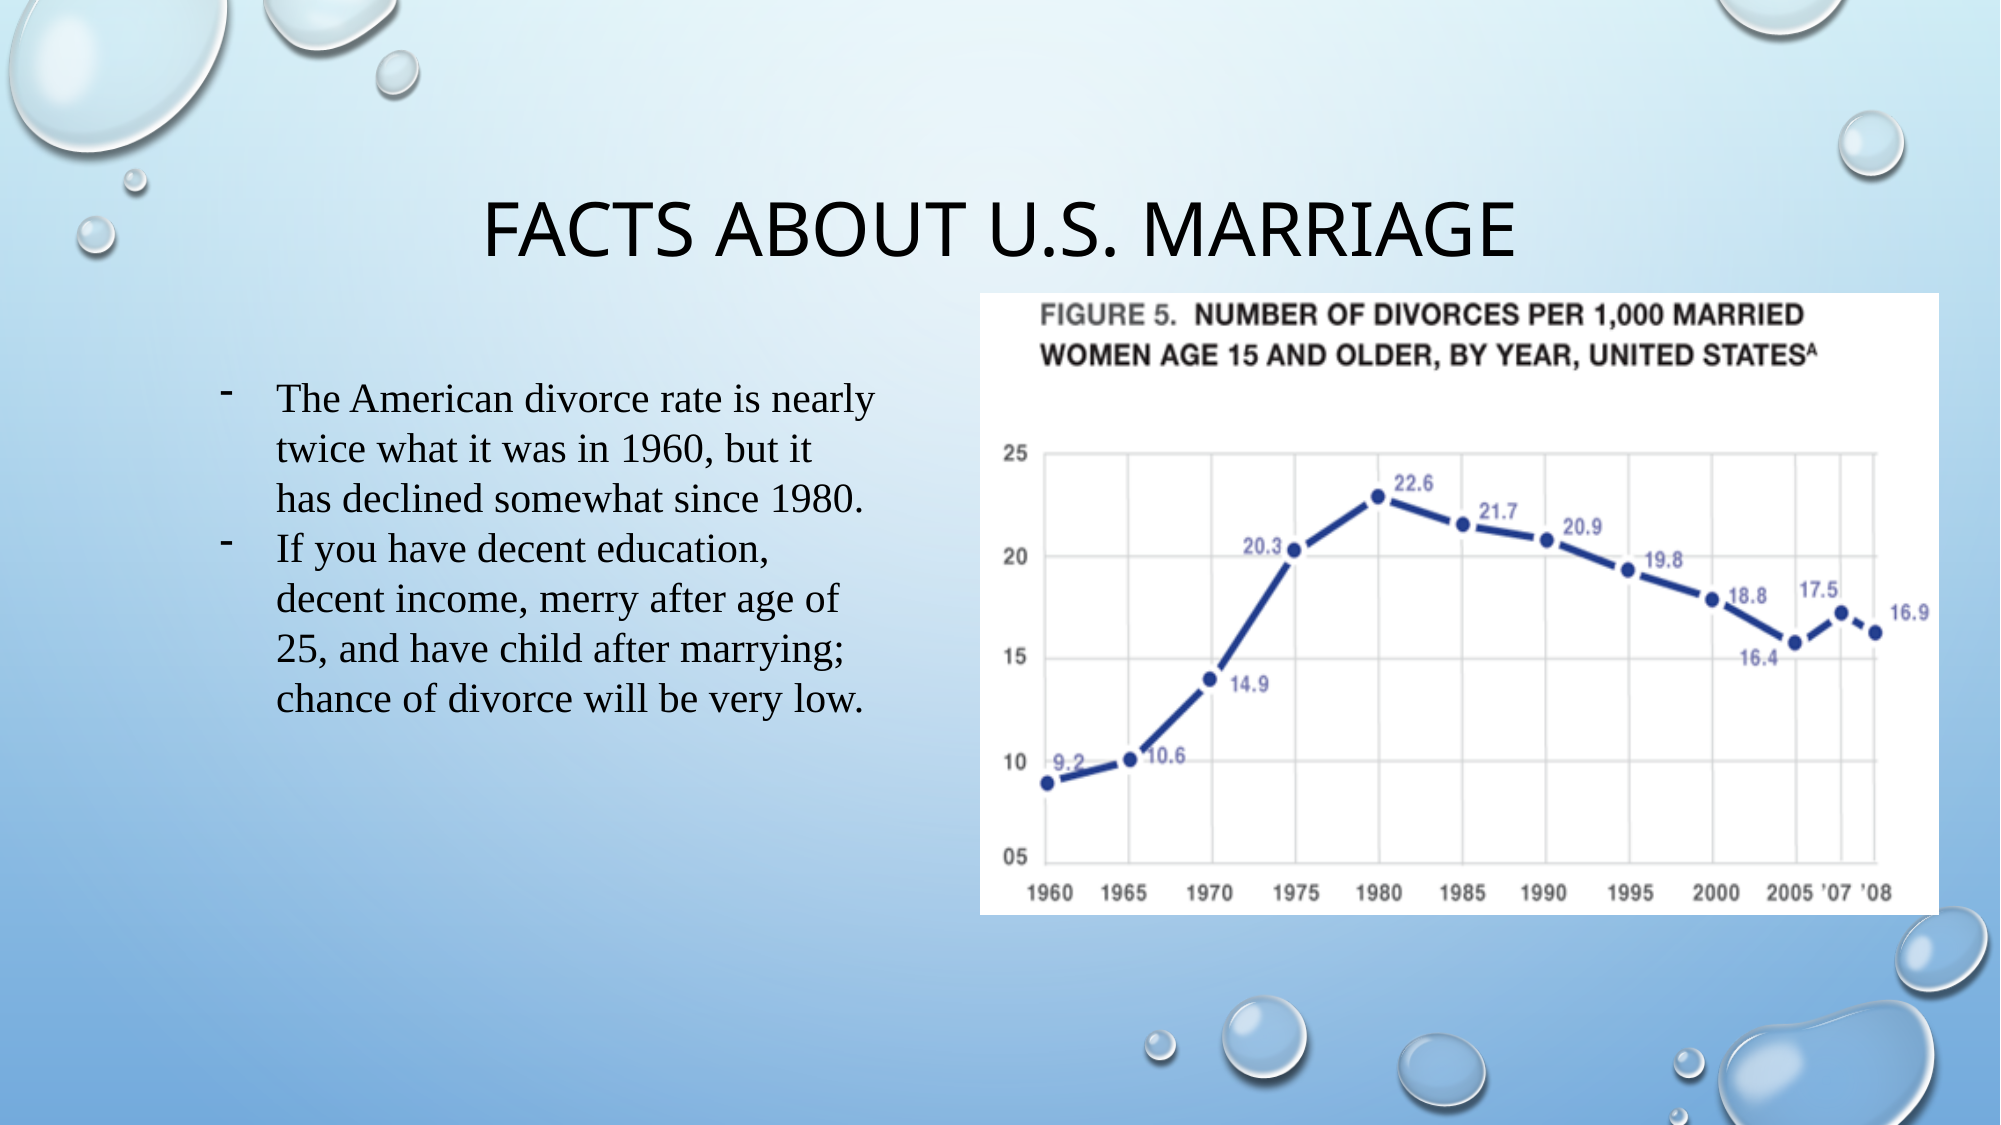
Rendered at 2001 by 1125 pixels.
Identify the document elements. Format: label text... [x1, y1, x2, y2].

picture [0, 0, 2000, 1125]
title Facts about u.s. marriage [149, 101, 1851, 364]
text_box The American divorce rate is nearly twice what it was in 1960, but it has declined somewhat since 1980. If you have decent education, decent income, merry after age of 25, and have child after marrying; chance of divorce will be very low. [204, 363, 892, 729]
